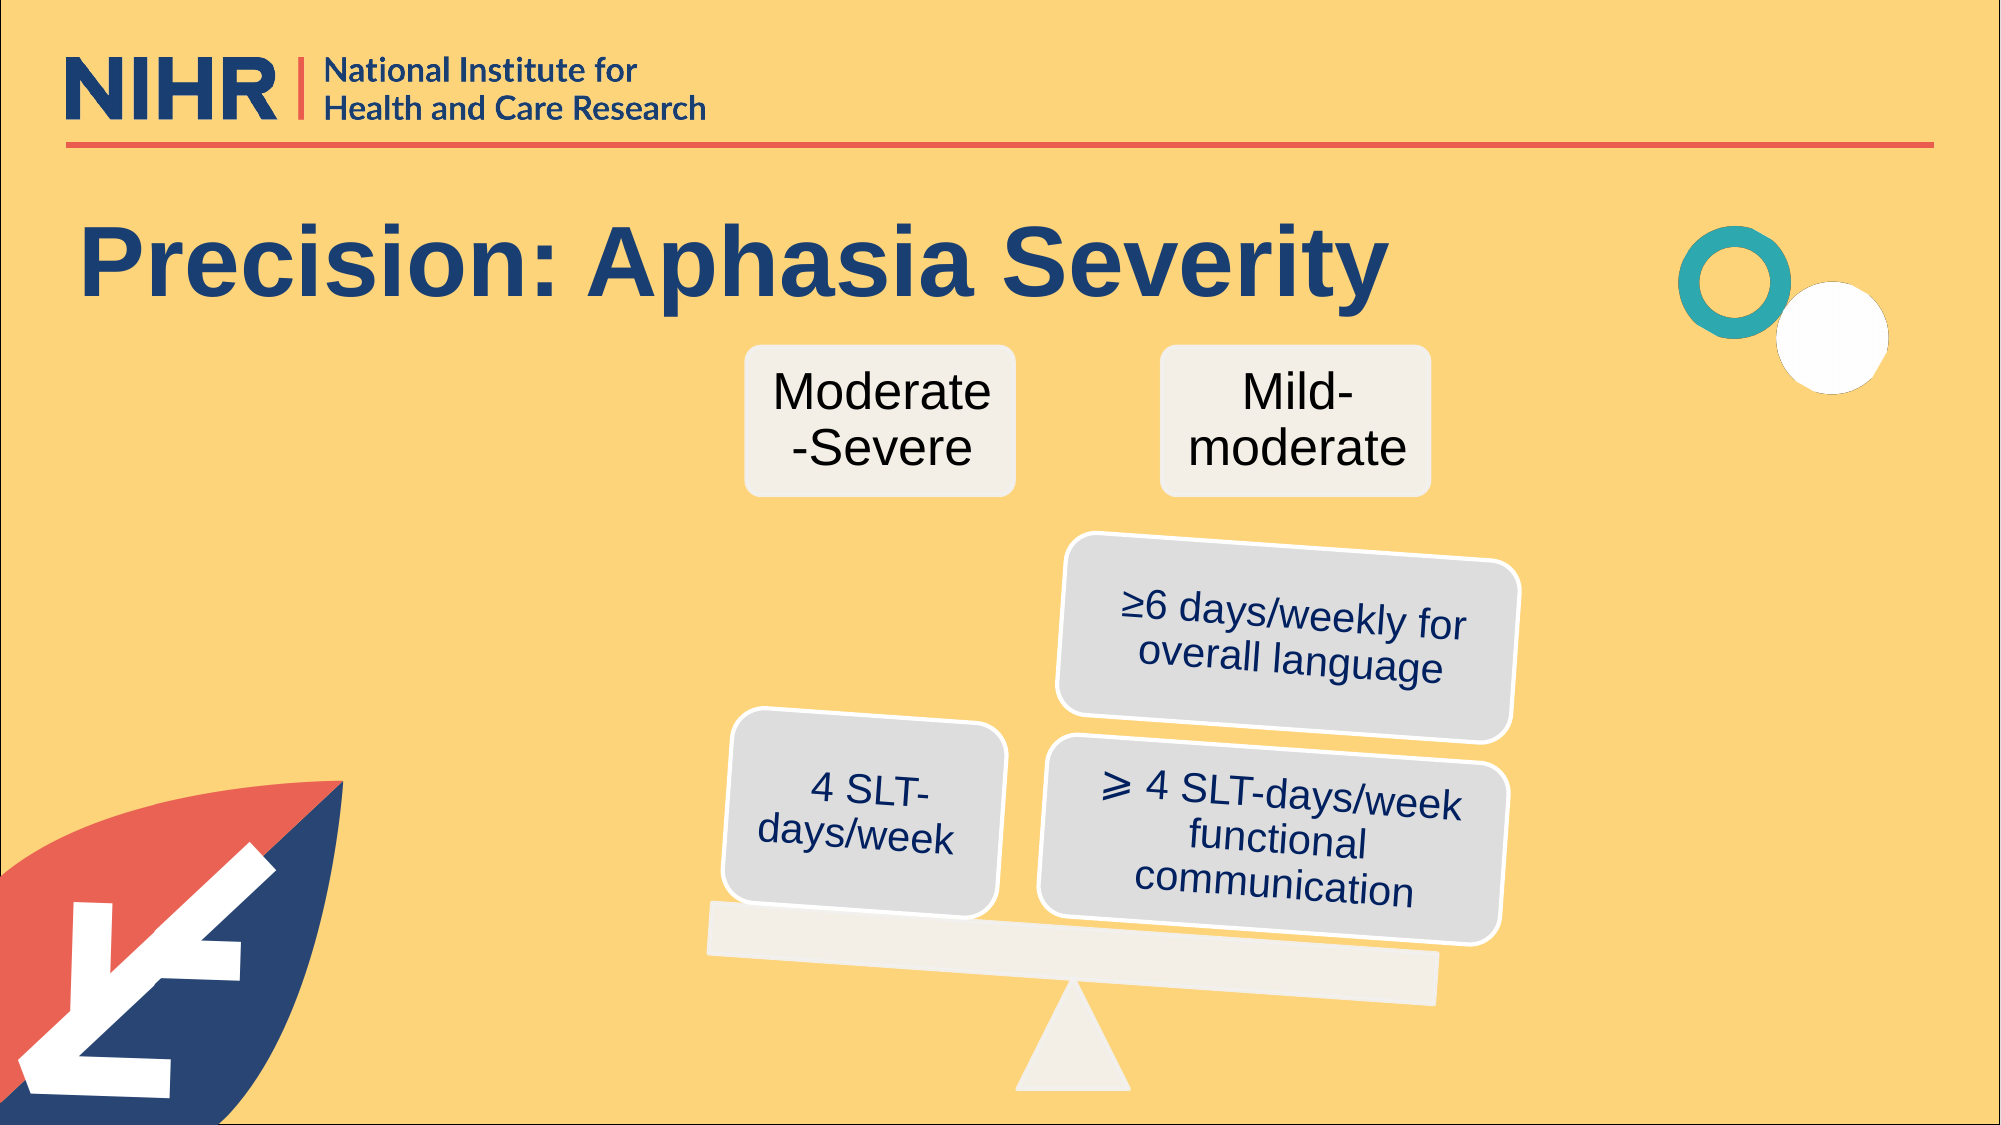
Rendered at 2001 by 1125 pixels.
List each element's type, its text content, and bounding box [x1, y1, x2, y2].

picture [0, 658, 456, 1125]
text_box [397, 346, 1749, 1090]
picture [66, 56, 705, 120]
picture [1659, 207, 1906, 412]
title Precision: Aphasia Severity [64, 155, 1567, 373]
picture [66, 142, 1934, 148]
